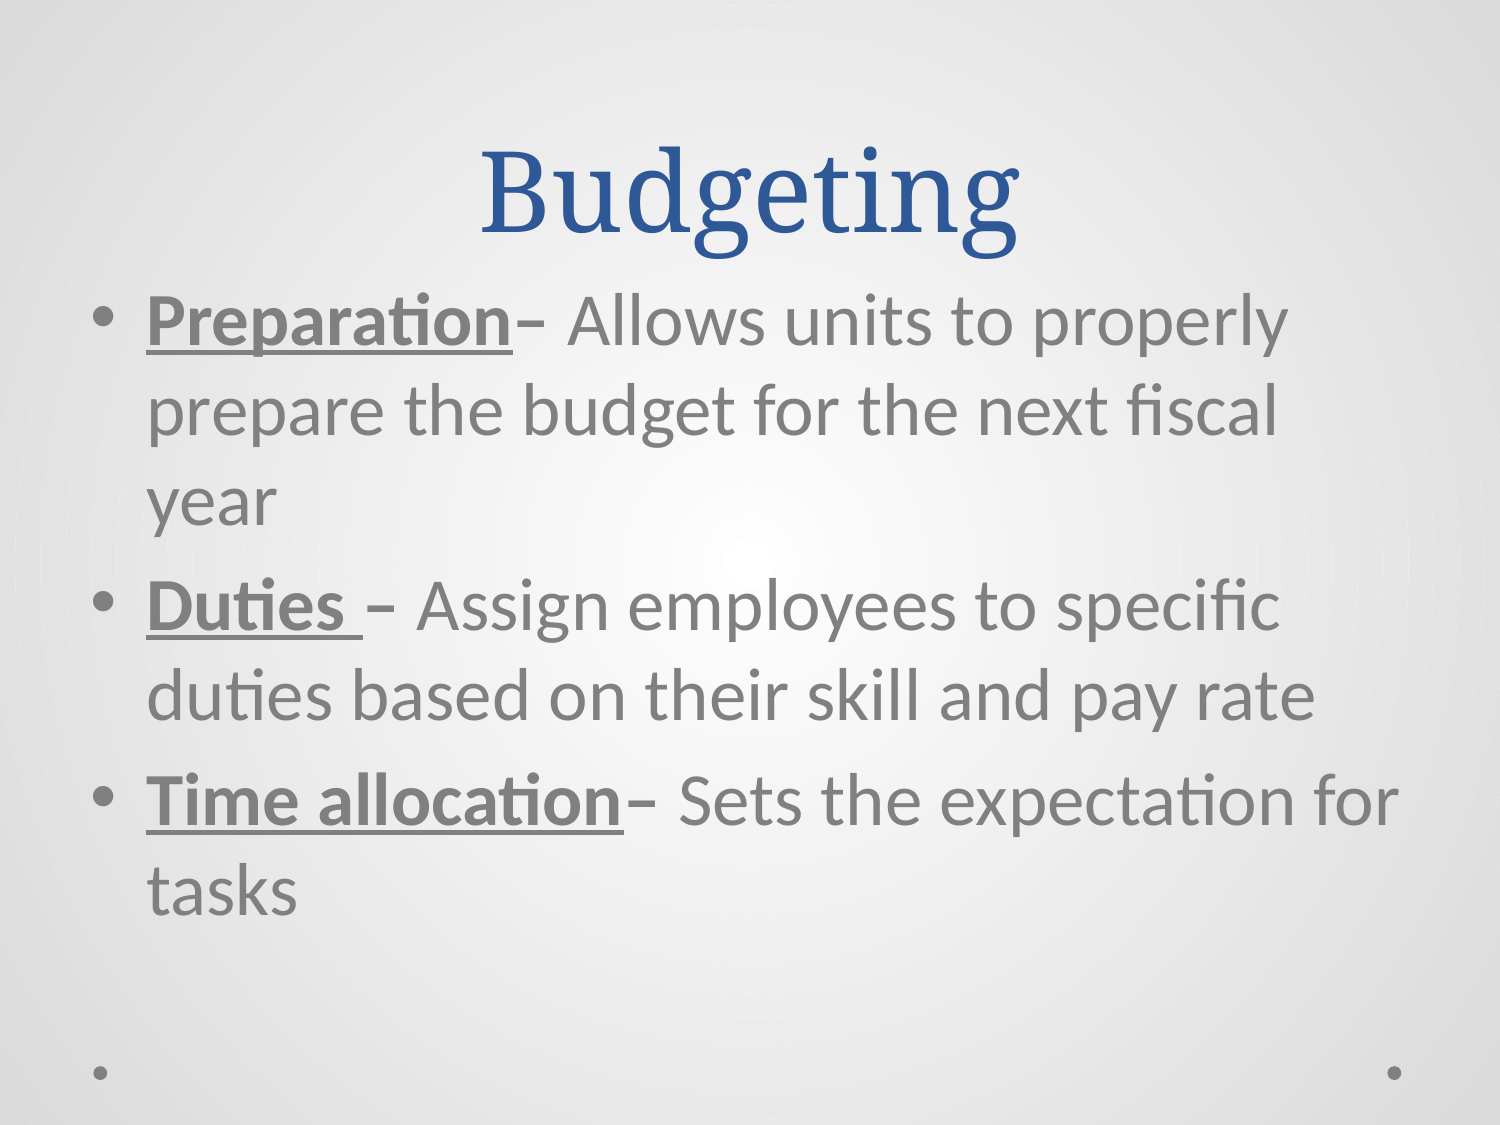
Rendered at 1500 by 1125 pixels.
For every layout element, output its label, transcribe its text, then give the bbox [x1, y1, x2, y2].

title Budgeting [75, 0, 1425, 262]
list Preparation– Allows units to properly prepare the budget for the next fiscal year Duties – Assign employees to specific duties based on their skill and pay rate Time allocation– Sets the expectation for tasks [75, 262, 1425, 1005]
